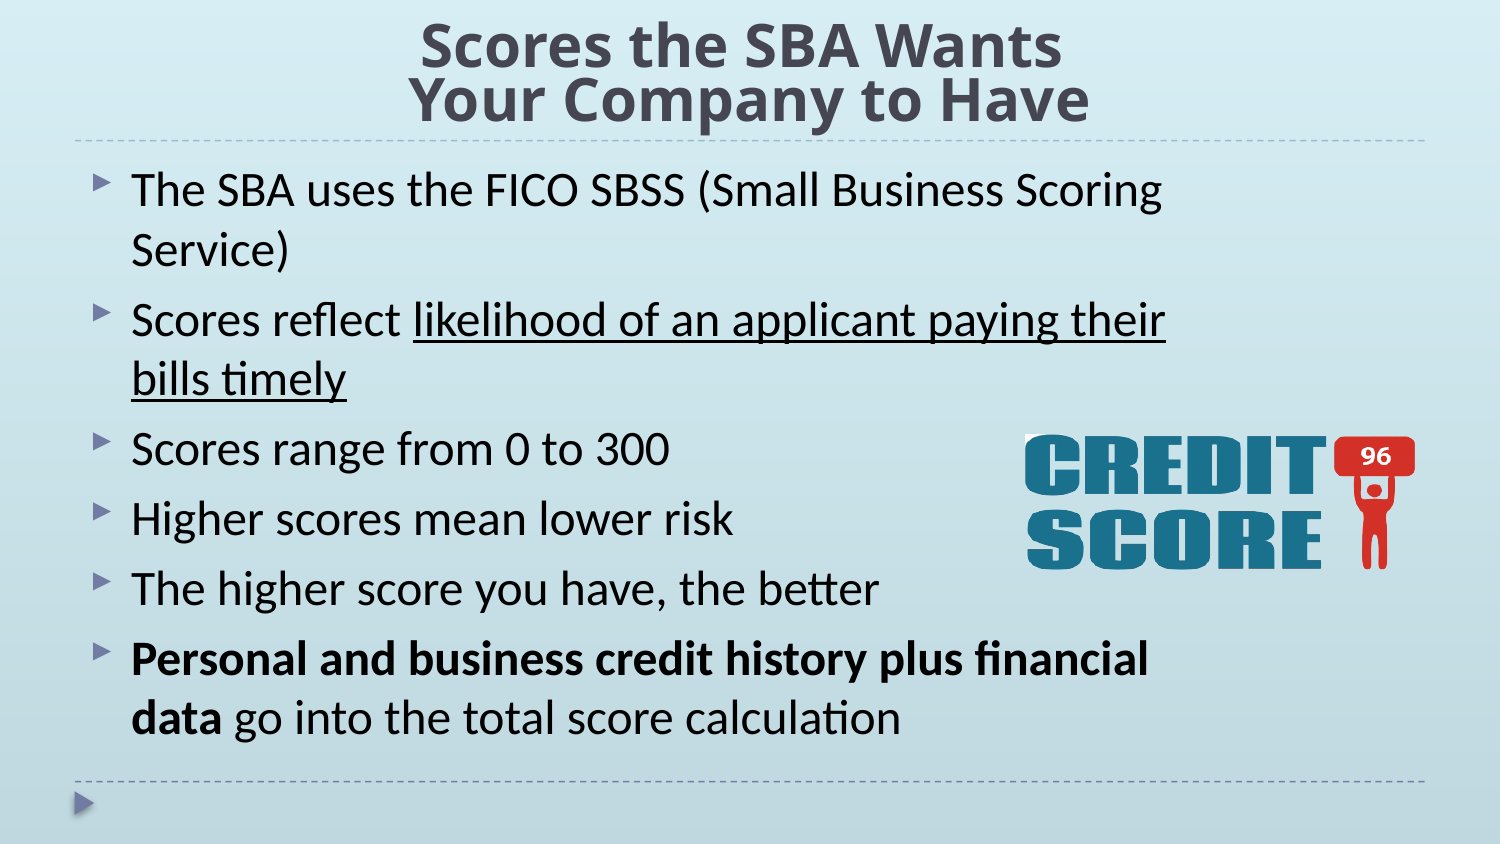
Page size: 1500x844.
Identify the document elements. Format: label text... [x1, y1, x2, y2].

list The SBA uses the FICO SBSS (Small Business Scoring Service) Scores reflect likelihood of an applicant paying their bills timely Scores range from 0 to 300 Higher scores mean lower risk The higher score you have, the better Personal and business credit history plus financial data go into the total score calculation [75, 150, 1250, 758]
title Scores the SBA Wants Your Company to Have [75, 18, 1425, 141]
picture [1024, 434, 1415, 571]
